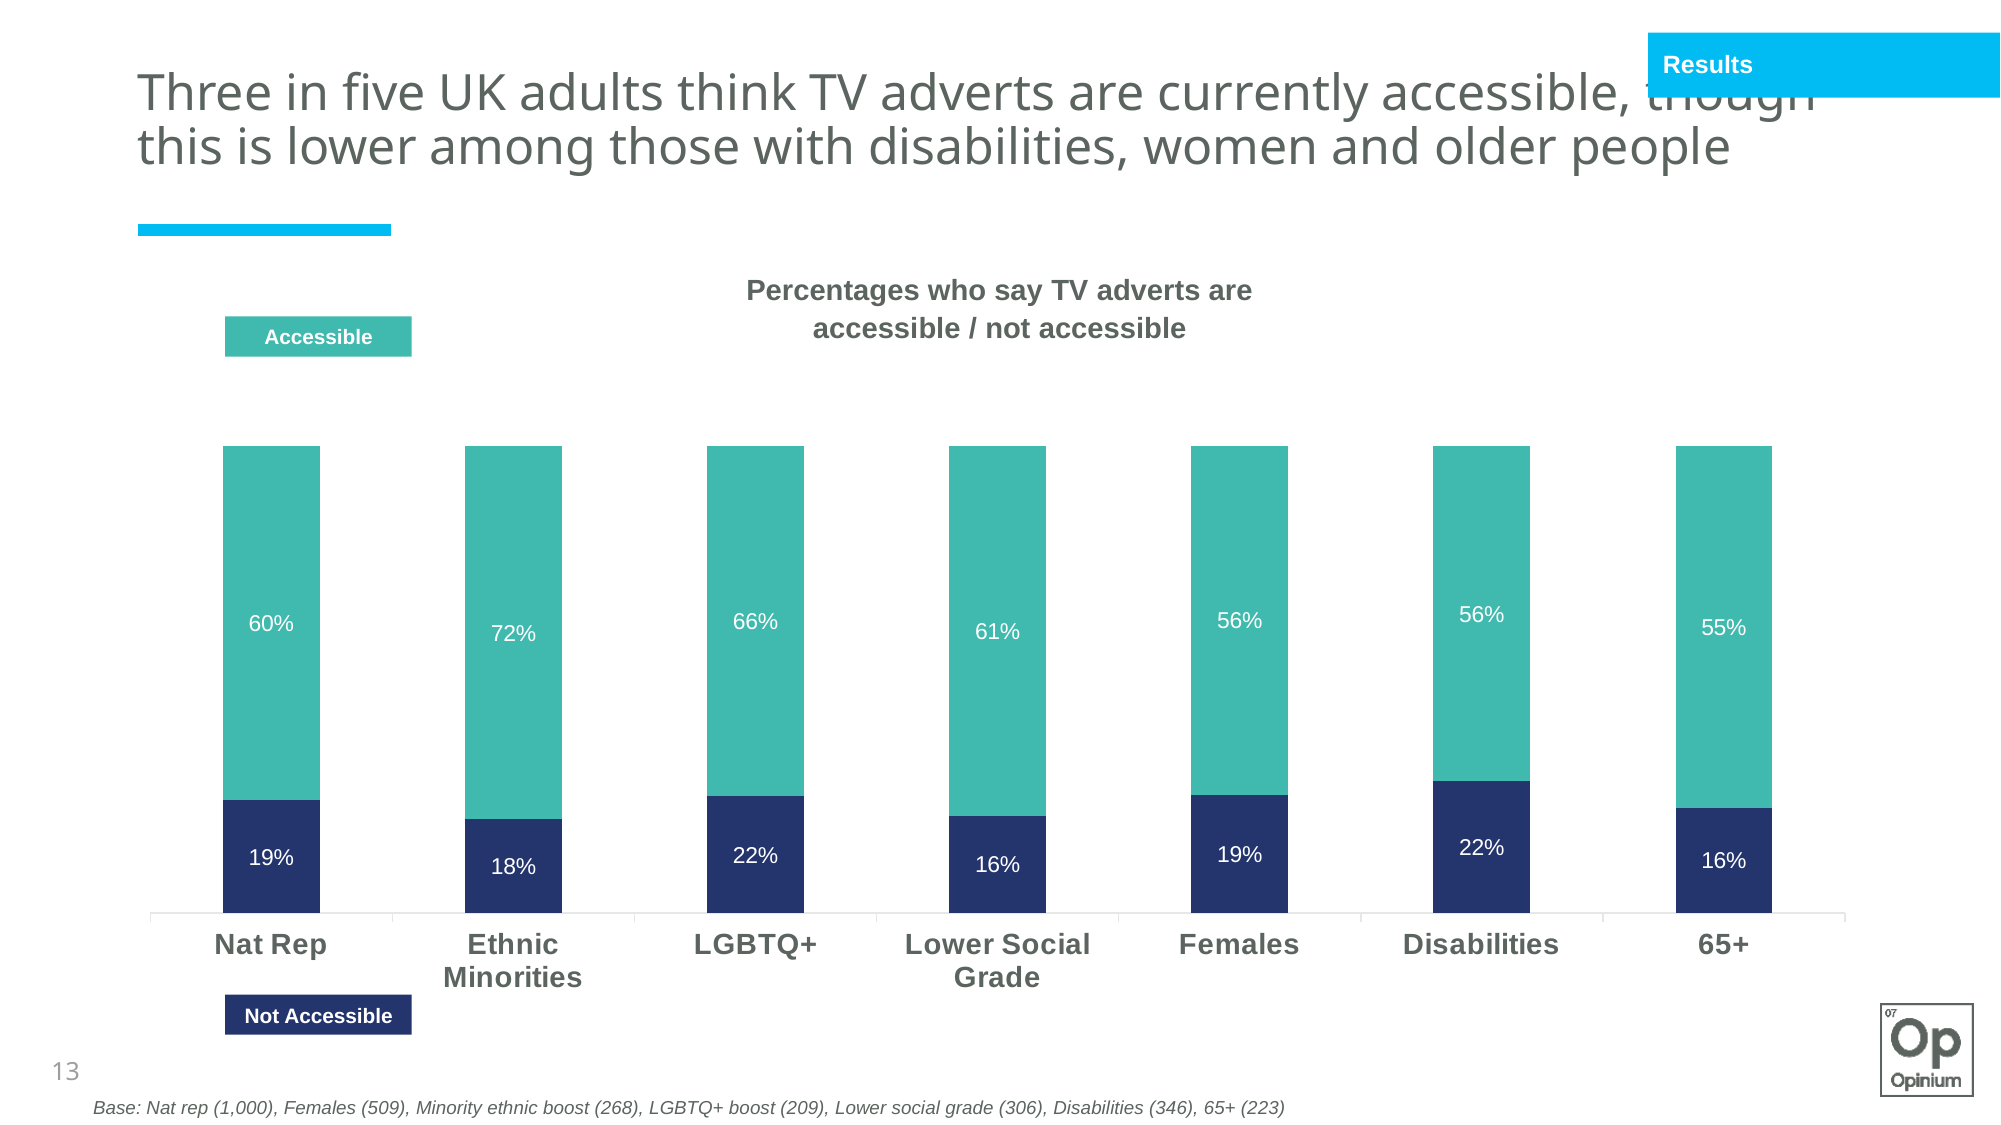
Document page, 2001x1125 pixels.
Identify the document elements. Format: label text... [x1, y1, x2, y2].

picture [1880, 1003, 1974, 1097]
text_box Base: Nat rep (1,000), Females (509), Minority ethnic boost (268), LGBTQ+ boost (209), Lower social grade (306), Disabilities (346), 65+ (223) [77, 1088, 1671, 1125]
text_box Accessible [224, 315, 413, 358]
text_box Not Accessible [224, 1000, 413, 1036]
chart [128, 372, 1872, 1000]
footer 13 [36, 1042, 138, 1103]
text_box Percentages who say TV adverts are accessible / not accessible [707, 260, 1292, 352]
title Three in five UK adults think TV adverts are currently accessible, though this is lower among those with disabilities, women and older people [137, 59, 1863, 215]
list Results [1648, 32, 2000, 98]
